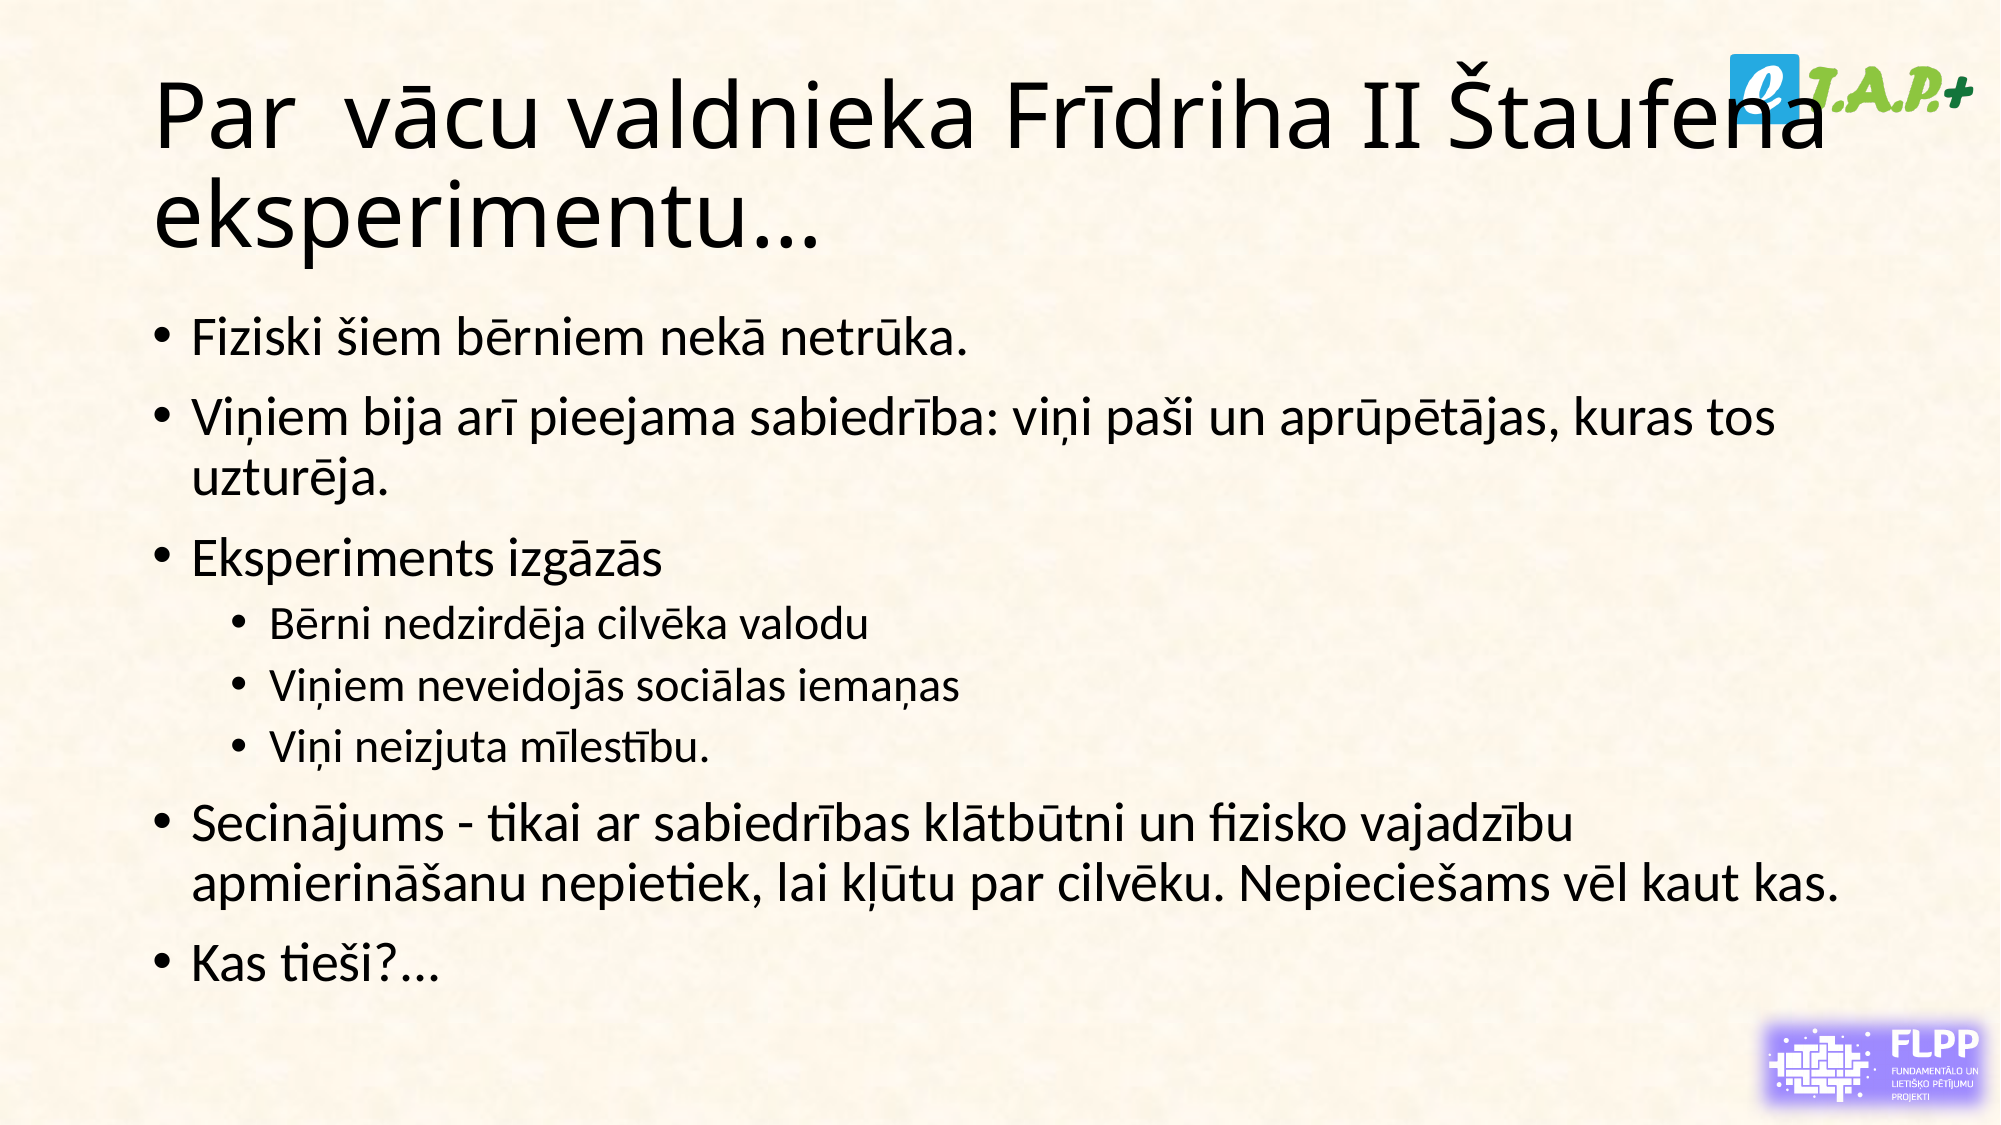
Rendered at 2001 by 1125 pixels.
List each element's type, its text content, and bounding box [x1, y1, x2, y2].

list Vai es esmu tas, kāds izskatos? Vai es esmu mans ķermenis? Vai es esmu manas emocijas un jūtas? Vai es esmu manas domas, uzskati? Vai ir un kas tieši ir nemainīgais manī? [1767, 1027, 1980, 1103]
picture [1695, 25, 2001, 151]
picture [1773, 1033, 1975, 1097]
list Fiziski šiem bērniem nekā netrūka. Viņiem bija arī pieejama sabiedrība: viņi paši un aprūpētājas, kuras tos uzturēja. Eksperiments izgāzās Bērni nedzirdēja cilvēka valodu Viņiem neveidojās sociālas iemaņas Viņi neizjuta mīlestību. Secinājums - tikai ar sabiedrības klātbūtni un fizisko vajadzību apmierināšanu nepietiek, lai kļūtu par cilvēku. Nepieciešams vēl kaut kas. Kas tieši?... [137, 299, 1863, 1014]
title Par vācu valdnieka Frīdriha II Štaufena eksperimentu… [137, 59, 1863, 278]
